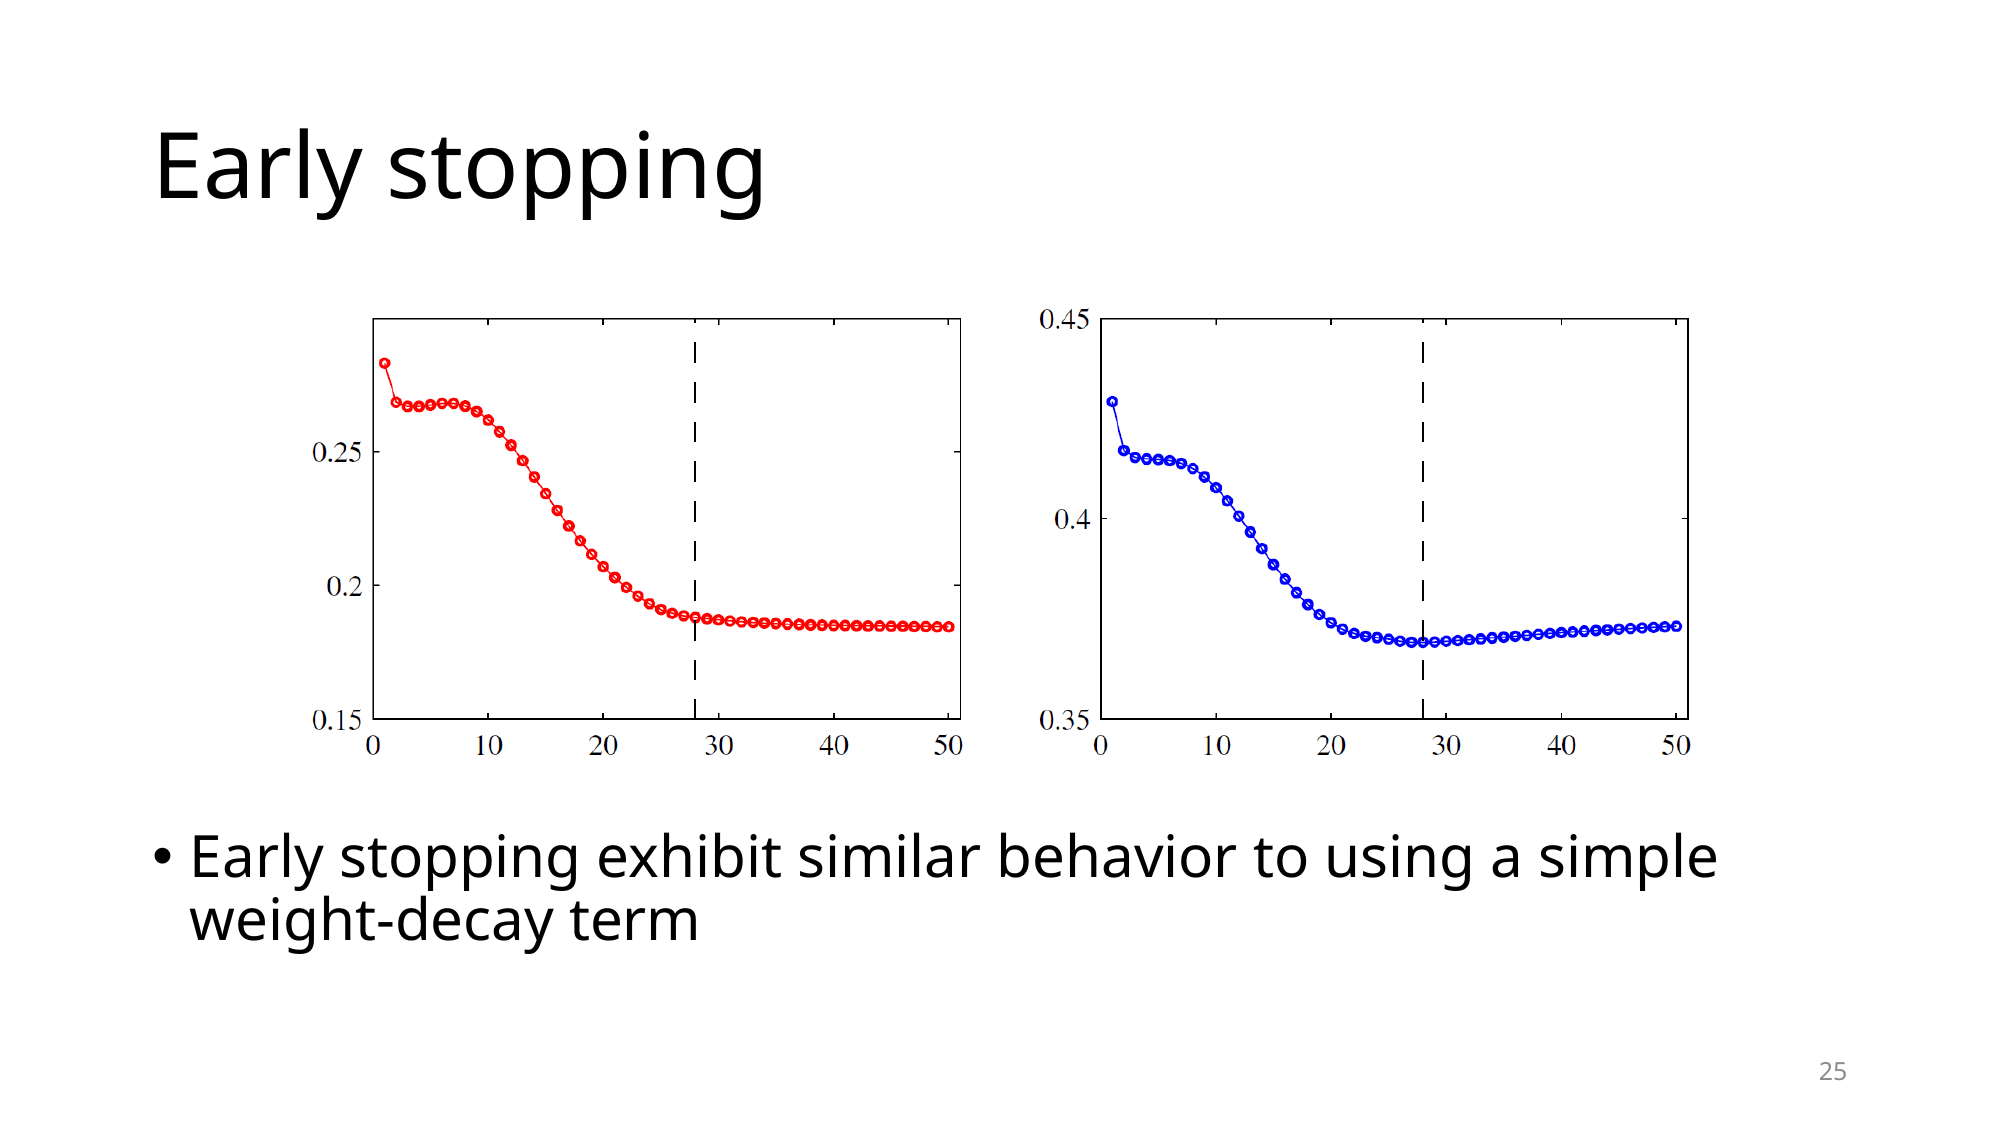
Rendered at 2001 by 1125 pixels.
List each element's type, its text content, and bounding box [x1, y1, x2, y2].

title Early stopping [137, 59, 1863, 278]
slide_number 25 [1412, 1042, 1863, 1103]
picture [301, 306, 1699, 764]
list Early stopping exhibit similar behavior to using a simple weight-decay term [137, 820, 1863, 986]
